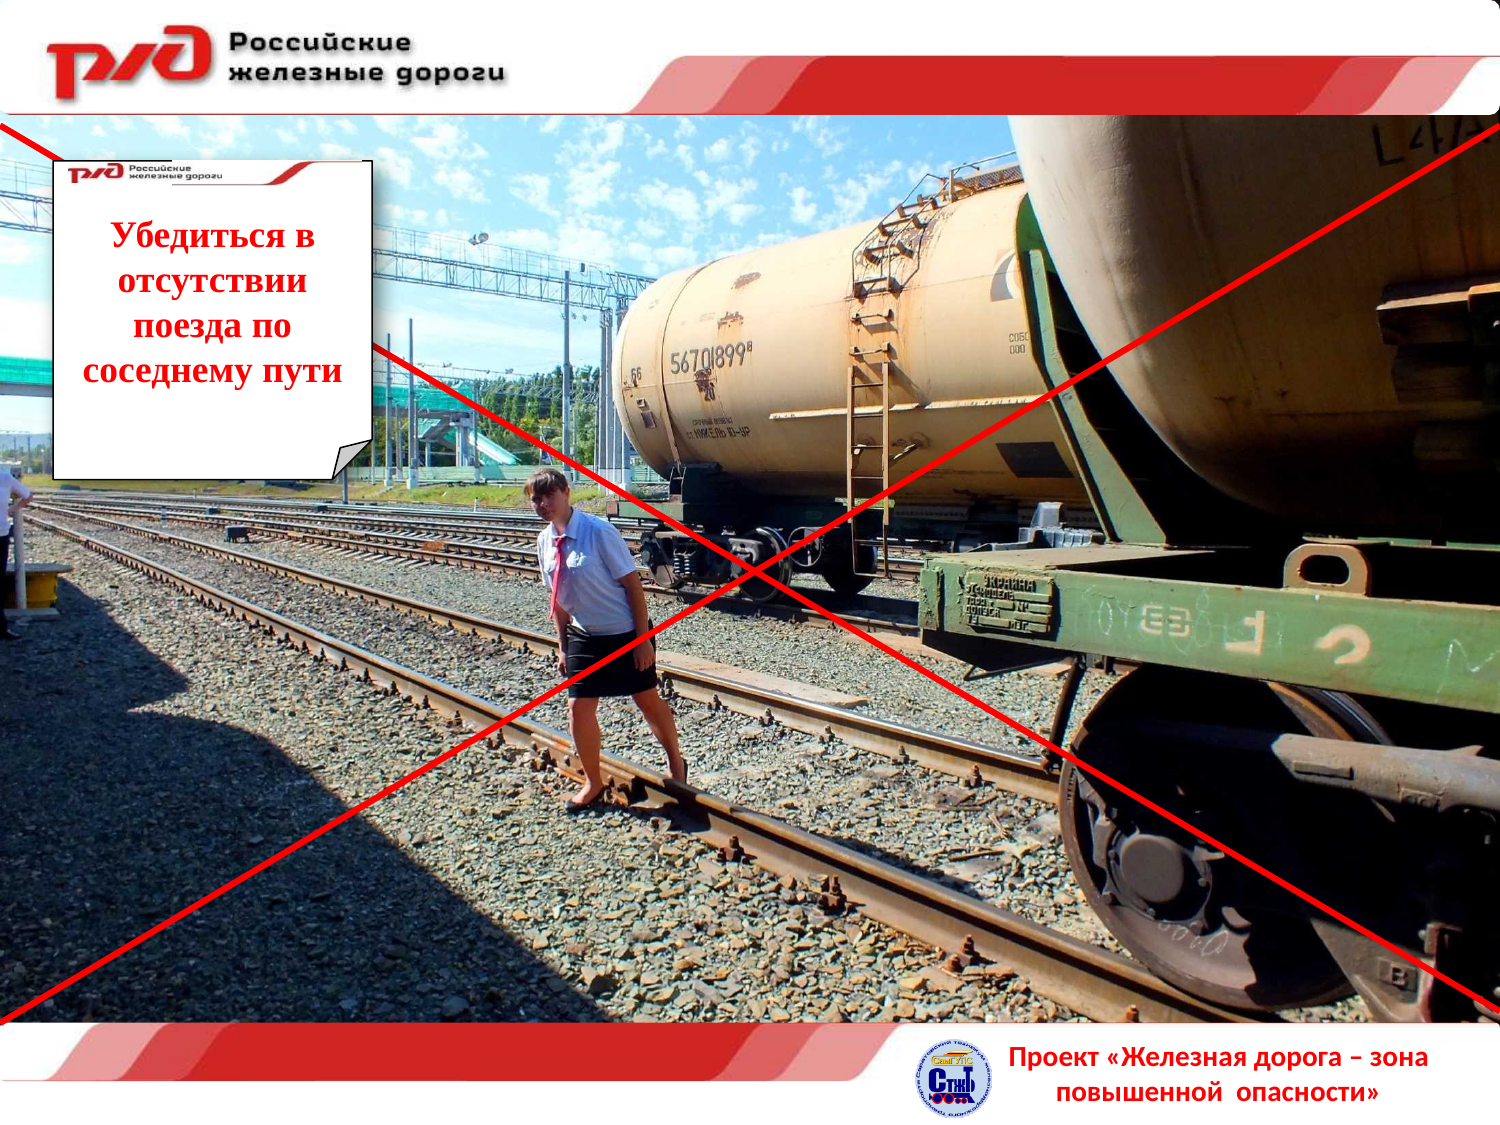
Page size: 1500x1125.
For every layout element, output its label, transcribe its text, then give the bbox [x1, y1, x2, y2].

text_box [52, 160, 373, 480]
text_box Проект «Железная дорога – зона повышенной опасности» [996, 1088, 1500, 1103]
picture [0, 0, 1500, 1118]
